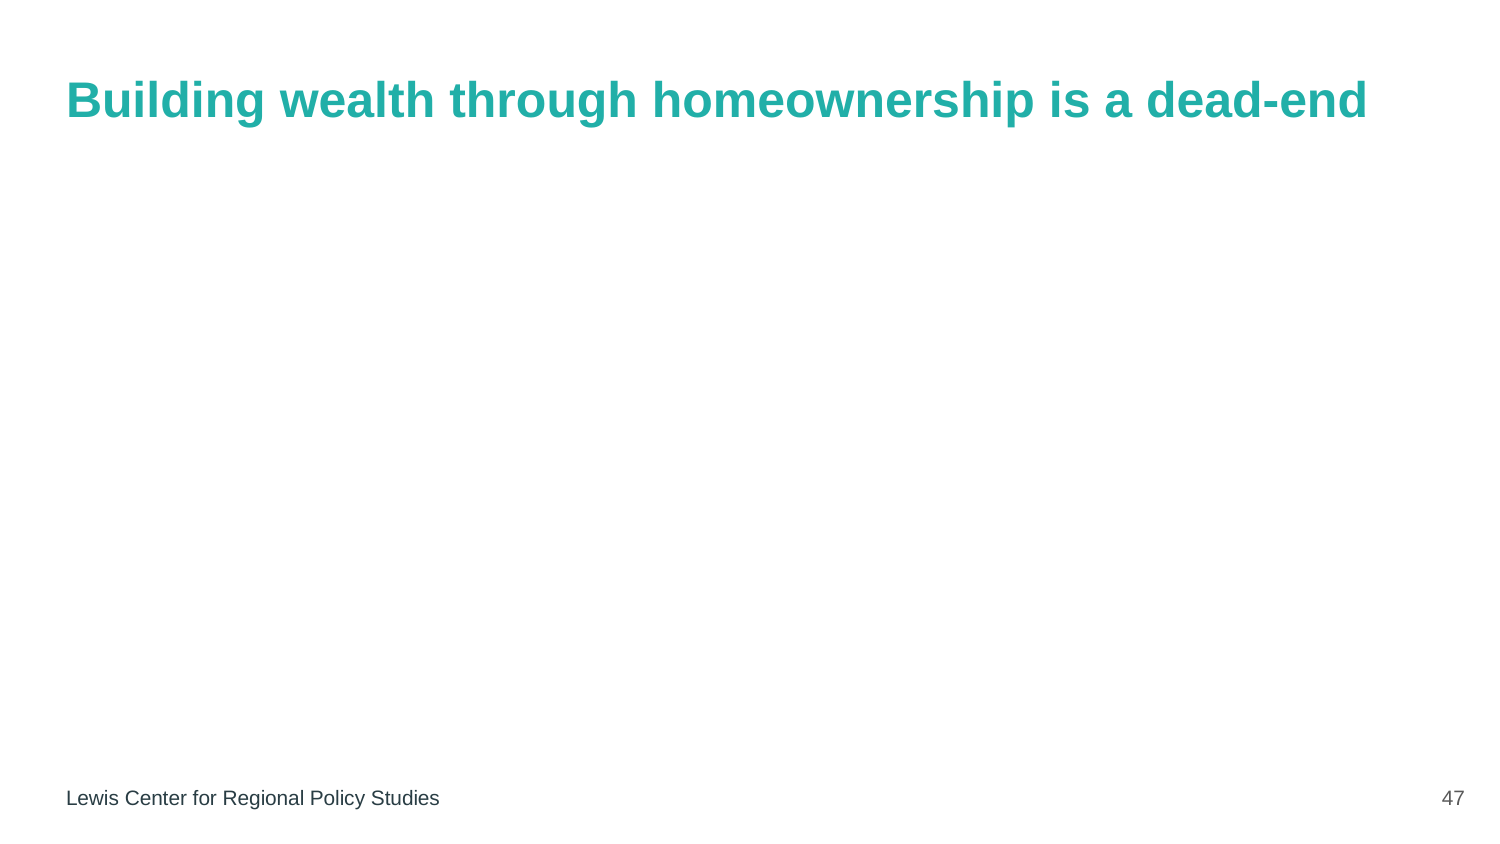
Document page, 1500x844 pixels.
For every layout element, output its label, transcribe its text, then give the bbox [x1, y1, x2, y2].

title Building wealth through homeownership is a dead-end [51, 52, 1449, 147]
slide_number 47 [1389, 764, 1480, 830]
slide_number Lewis Center for Regional Policy Studies [51, 764, 479, 830]
